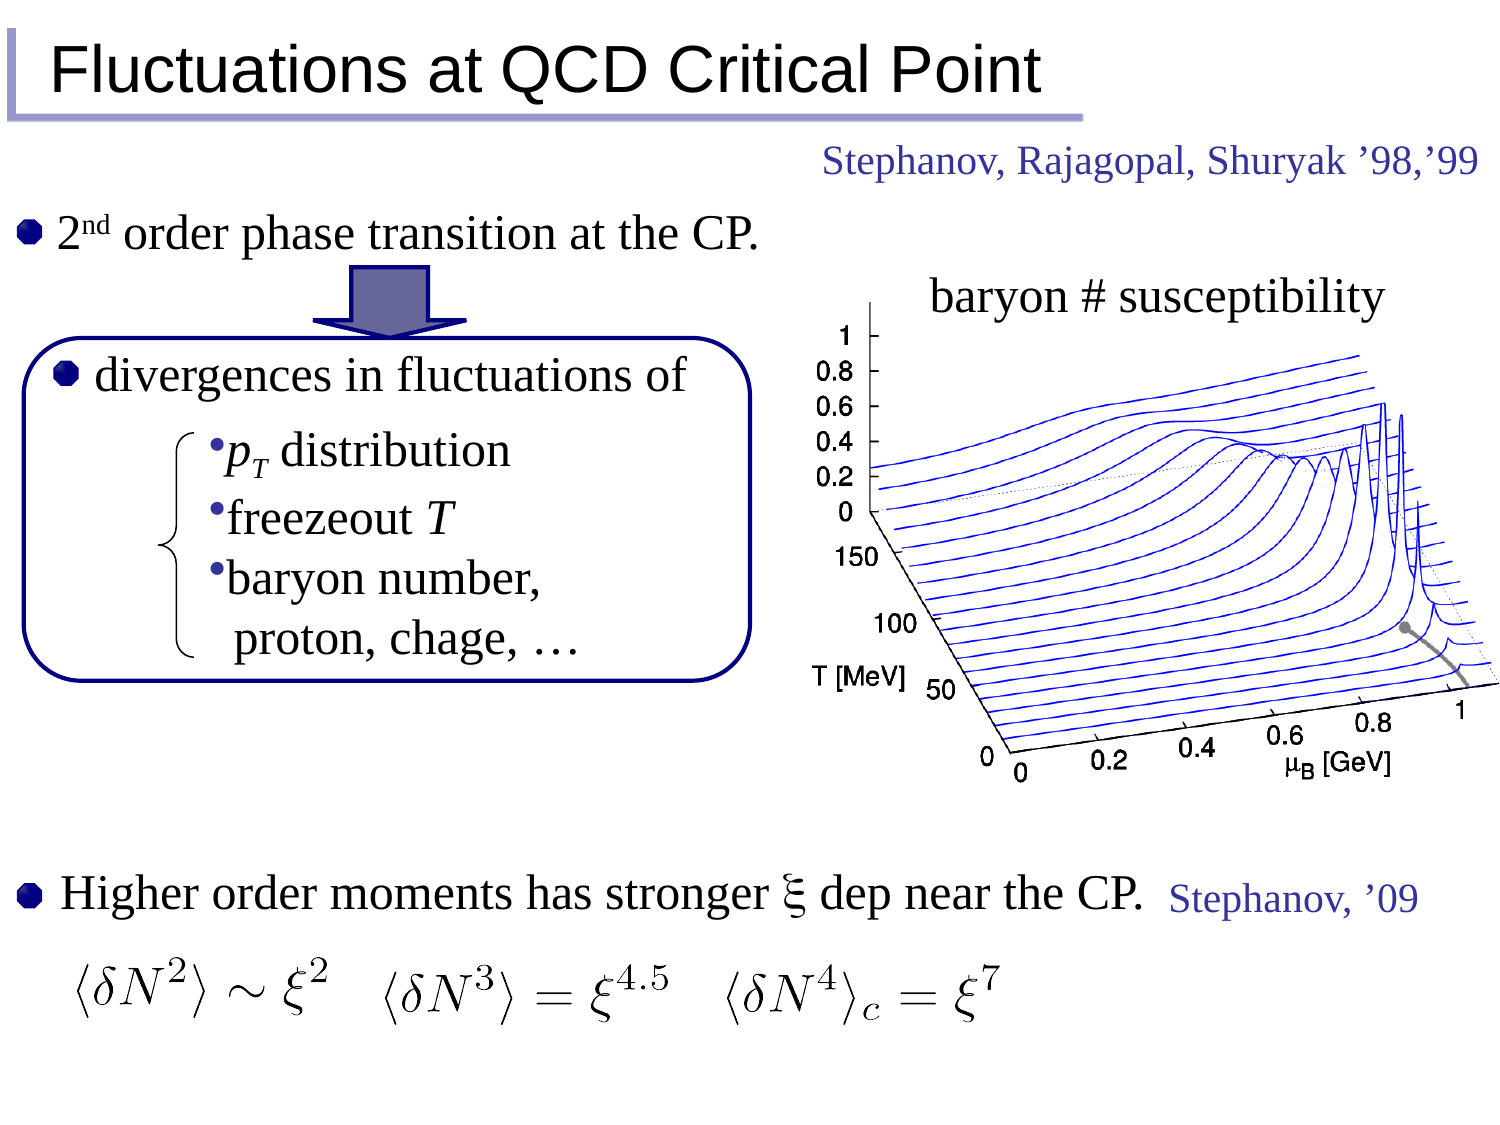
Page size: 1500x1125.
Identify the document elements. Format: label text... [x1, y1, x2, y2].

text_box [17, 220, 42, 244]
title Fluctuations at QCD Critical Point [15, 18, 1094, 114]
text_box 2nd order phase transition at the CP. [41, 192, 776, 267]
text_box baryon # susceptibility [914, 255, 1401, 291]
text_box [312, 267, 467, 334]
picture [808, 293, 1500, 785]
text_box [23, 338, 751, 681]
text_box divergences in fluctuations of [79, 334, 703, 338]
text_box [17, 851, 1436, 1025]
text_box Stephanov, Rajagopal, Shuryak ’98,’99 [806, 125, 1495, 191]
